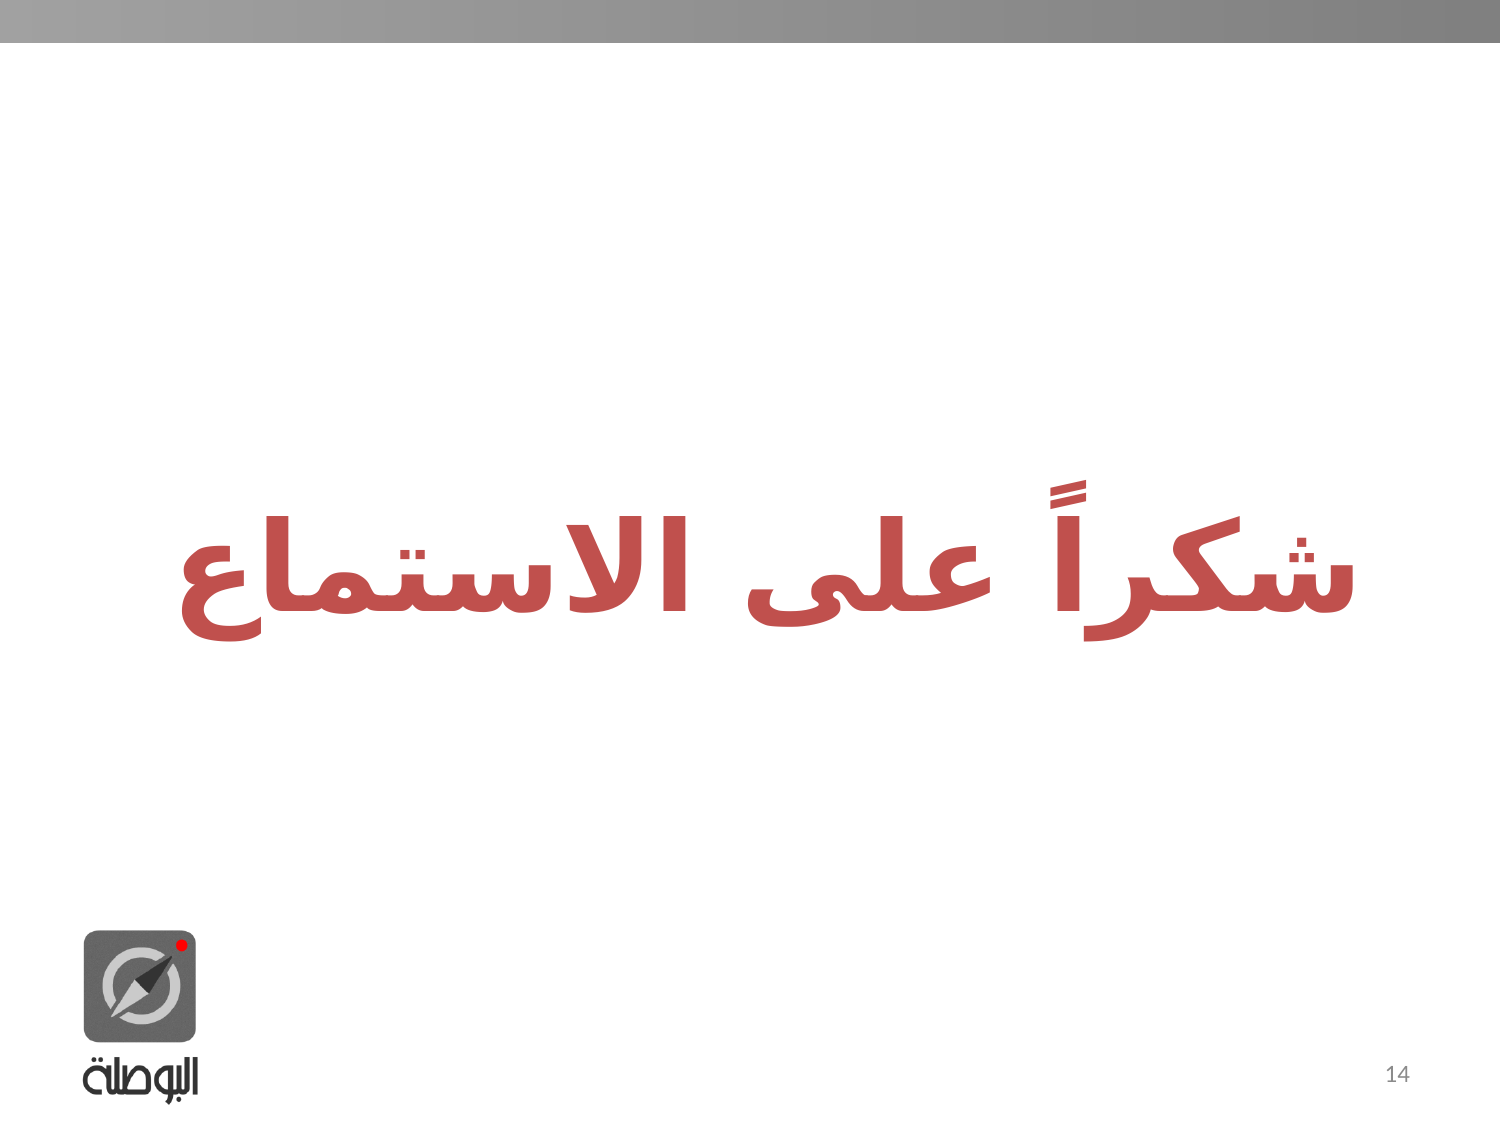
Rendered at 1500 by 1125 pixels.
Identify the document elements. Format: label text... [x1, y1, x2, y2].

text_box شكراً على الاستماع [156, 479, 1378, 644]
slide_number 14 [1074, 1042, 1425, 1103]
picture [64, 922, 219, 1110]
